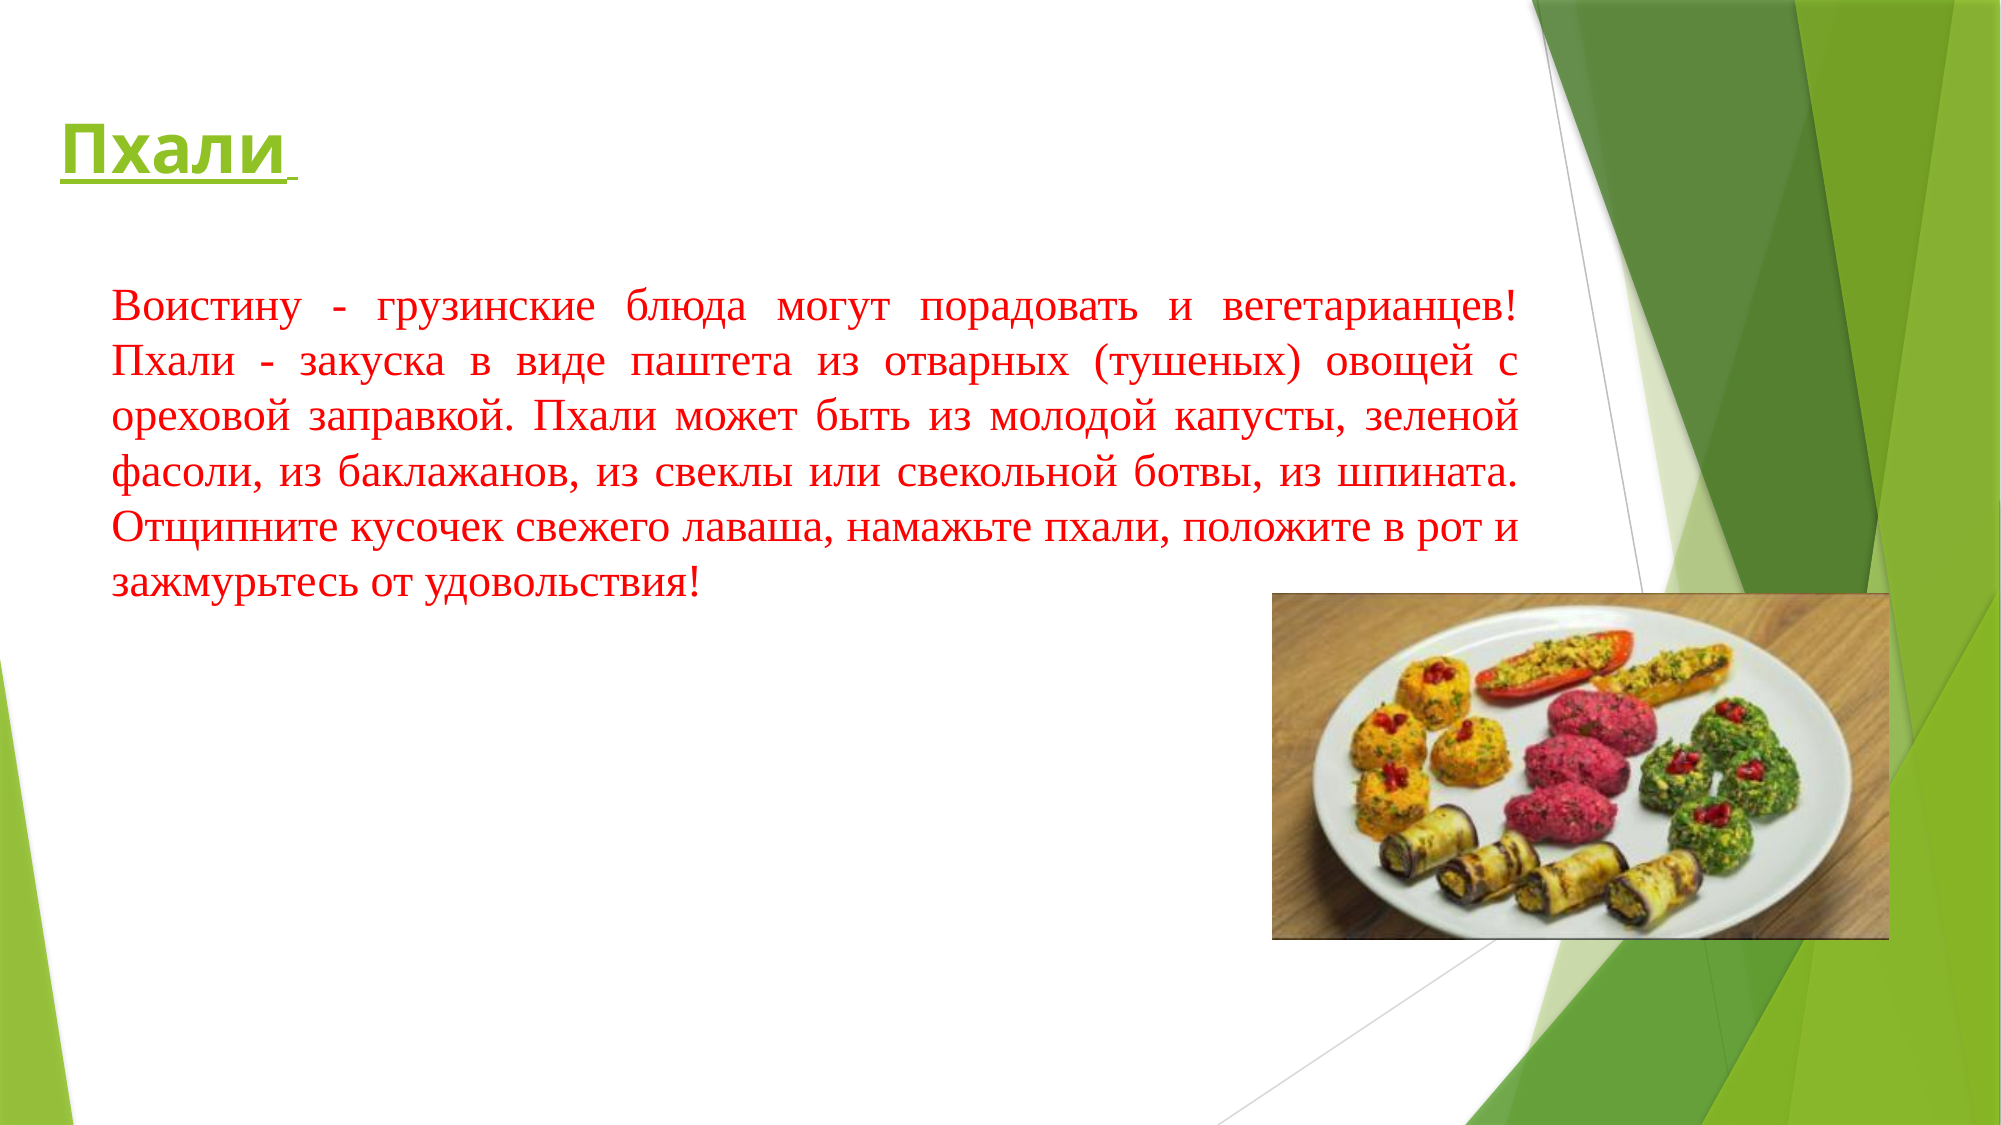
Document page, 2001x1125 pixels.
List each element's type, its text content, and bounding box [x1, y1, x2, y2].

picture [1271, 592, 1889, 941]
list Пхали Воистину - грузинские блюда могут порадовать и вегетарианцев! Пхали - закуска в виде паштета из отварных (тушеных) овощей с ореховой заправкой. Пхали может быть из молодой капусты, зеленой фасоли, из баклажанов, из свеклы или свекольной ботвы, из шпината. Отщипните кусочек свежего лаваша, намажьте пхали, положите в рот и зажмурьтесь от удовольствия! [44, 97, 1535, 734]
